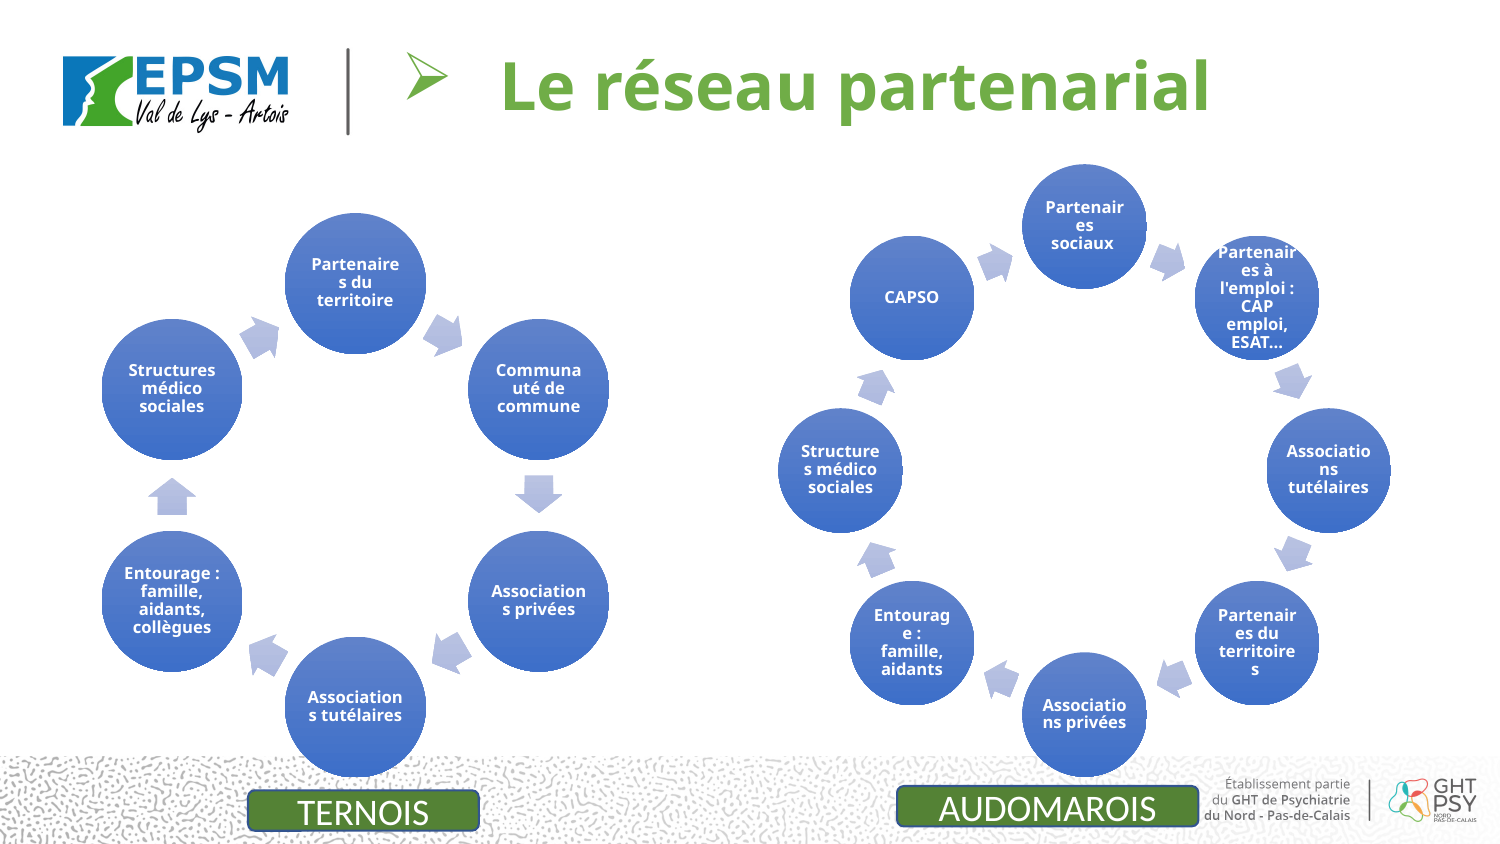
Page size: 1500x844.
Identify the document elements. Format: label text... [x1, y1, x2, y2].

text_box AUDOMAROIS [896, 784, 1200, 828]
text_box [0, 212, 778, 778]
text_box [599, 163, 1500, 777]
picture [0, 777, 1500, 844]
picture [0, 0, 1500, 212]
title Le réseau partenarial [386, 44, 1328, 132]
text_box TERNOIS [246, 789, 480, 832]
